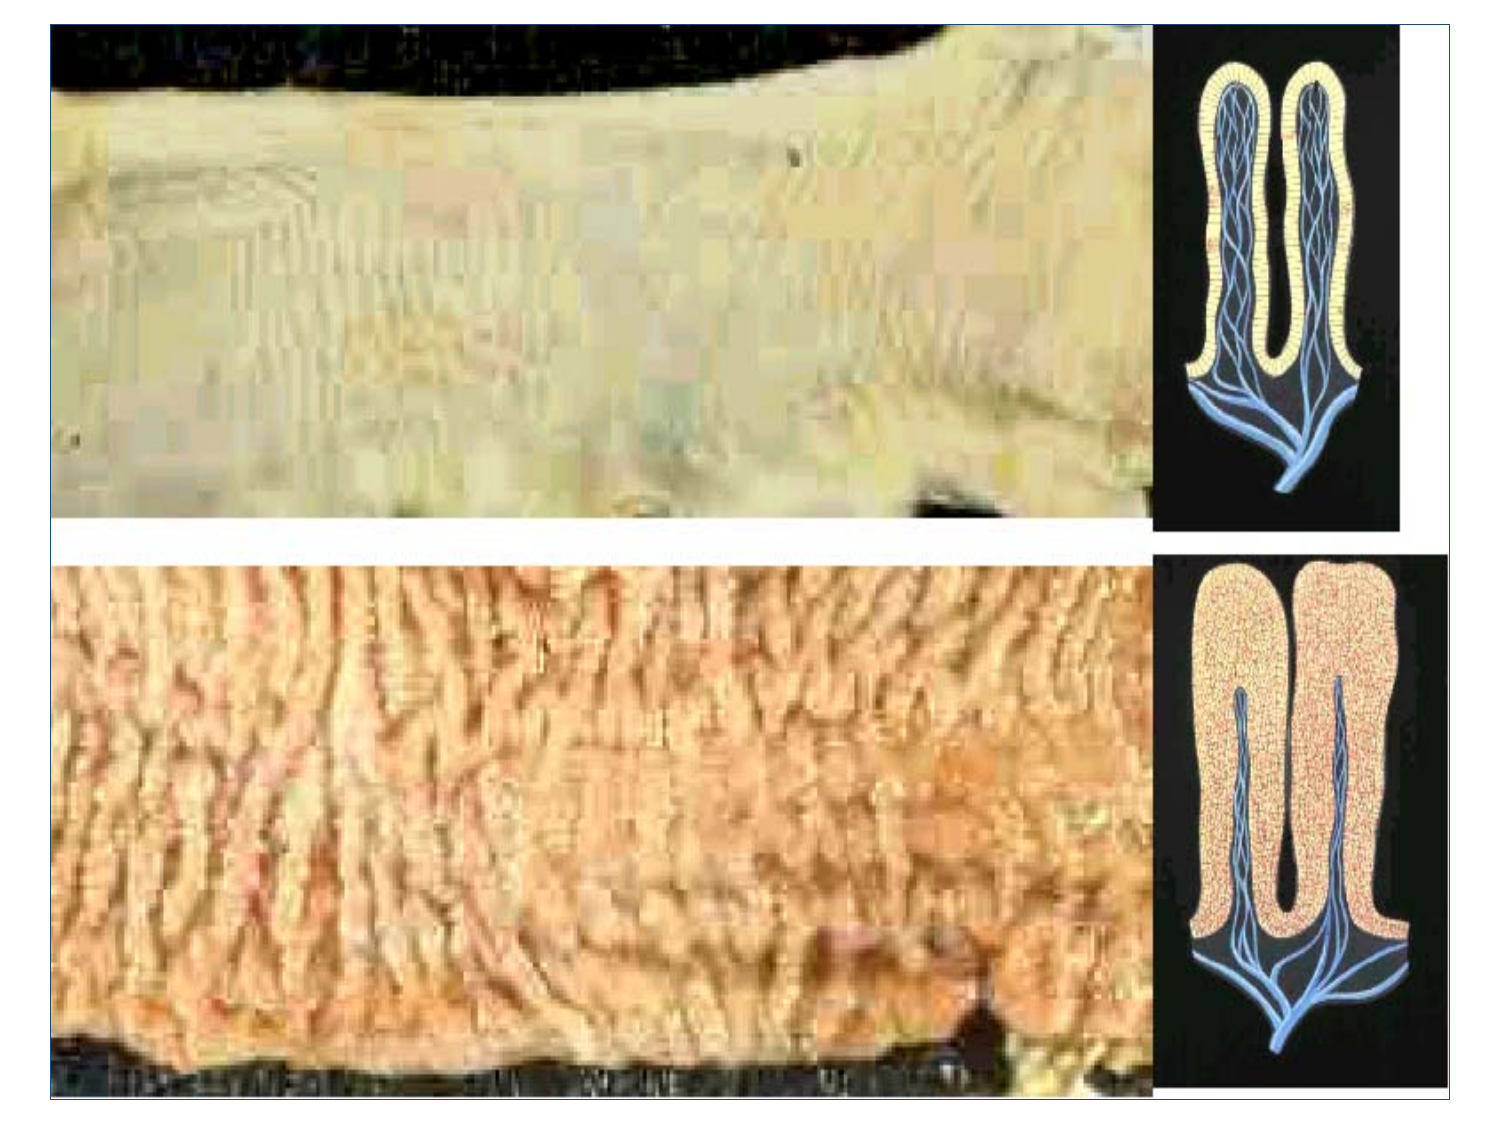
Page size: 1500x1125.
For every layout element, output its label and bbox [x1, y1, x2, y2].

picture [49, 24, 1451, 1101]
